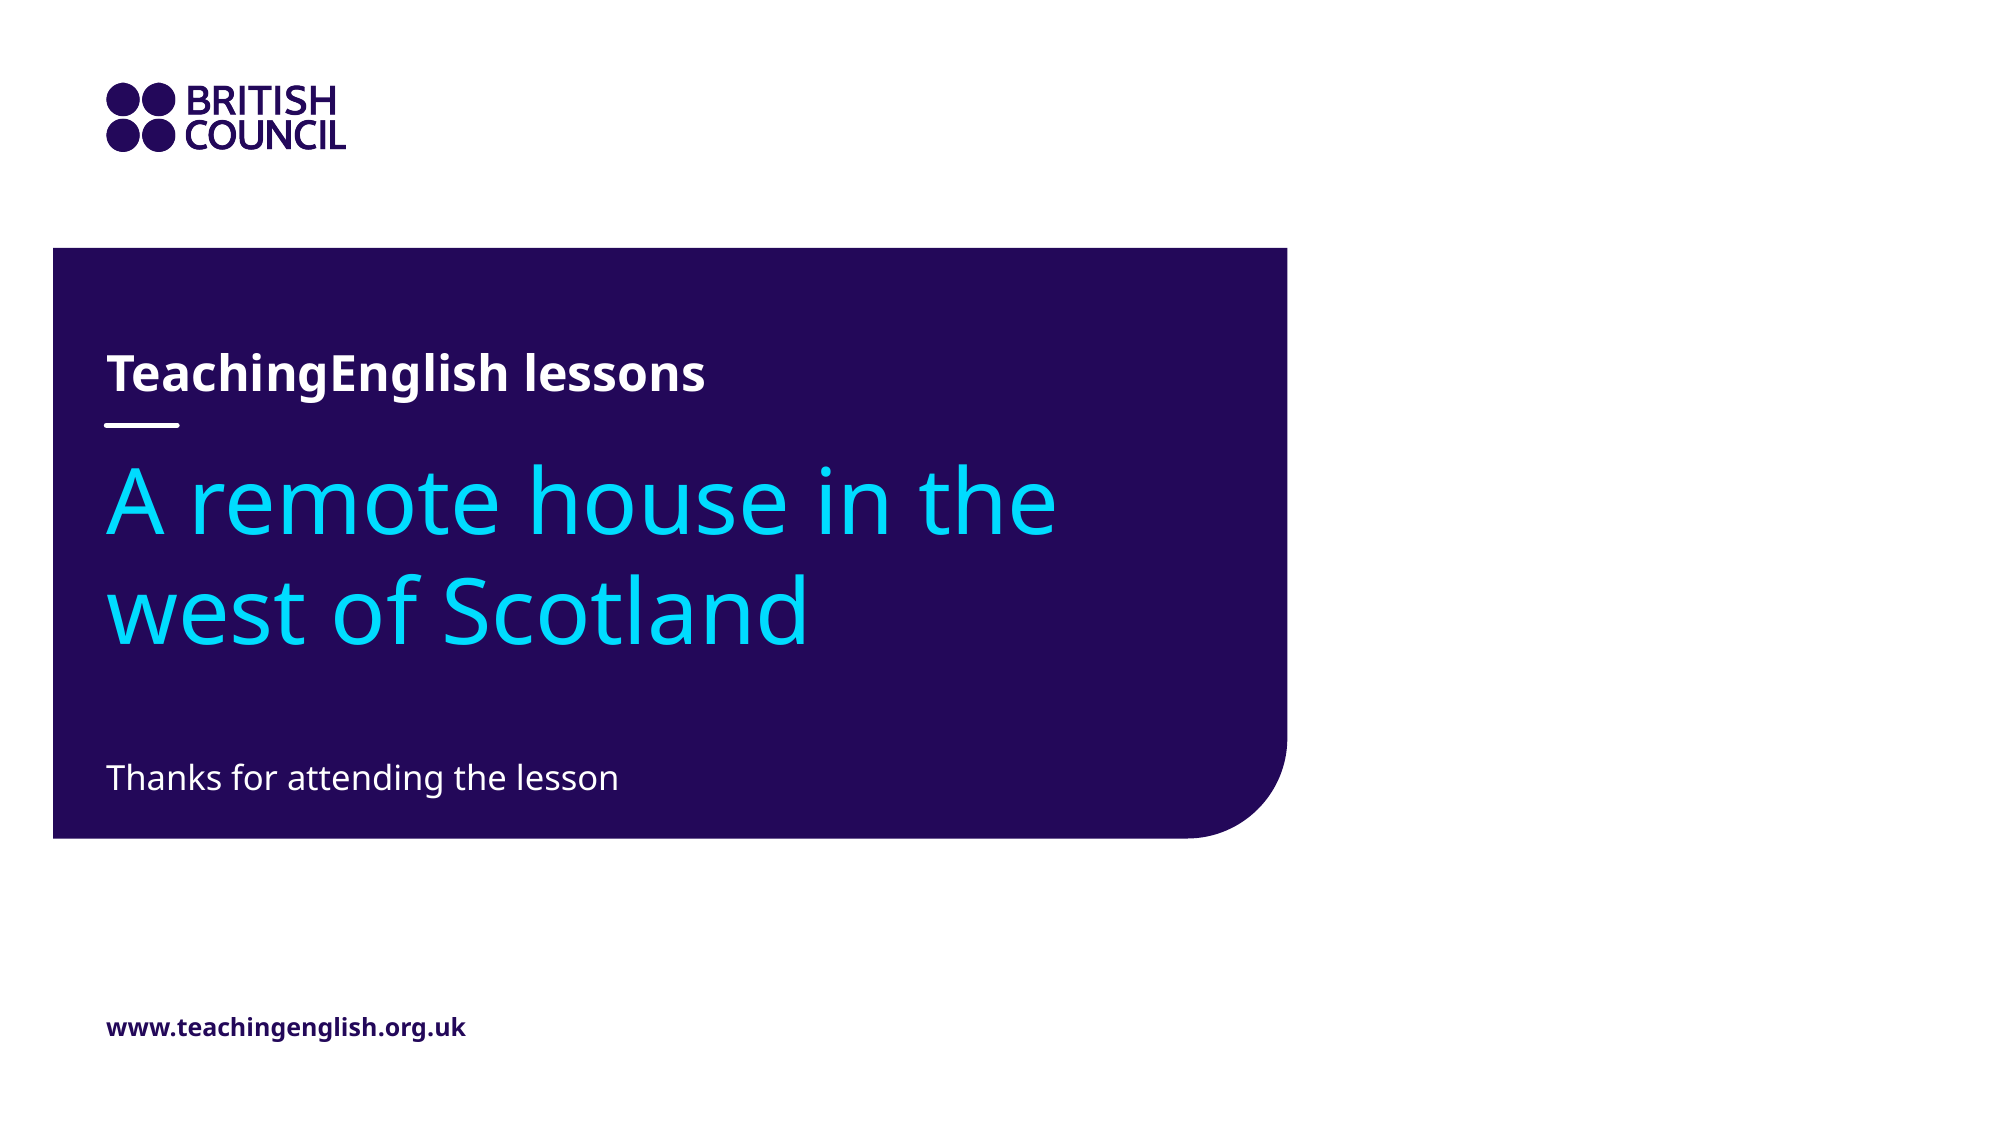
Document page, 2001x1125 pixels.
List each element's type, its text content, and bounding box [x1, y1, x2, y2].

title A remote house in the west of Scotland [106, 442, 1235, 680]
list Thanks for attending the lesson [106, 755, 1235, 798]
footer www.teachingenglish.org.uk [106, 1015, 1902, 1046]
picture [106, 82, 346, 152]
subtitle TeachingEnglish lessons [106, 283, 1235, 402]
